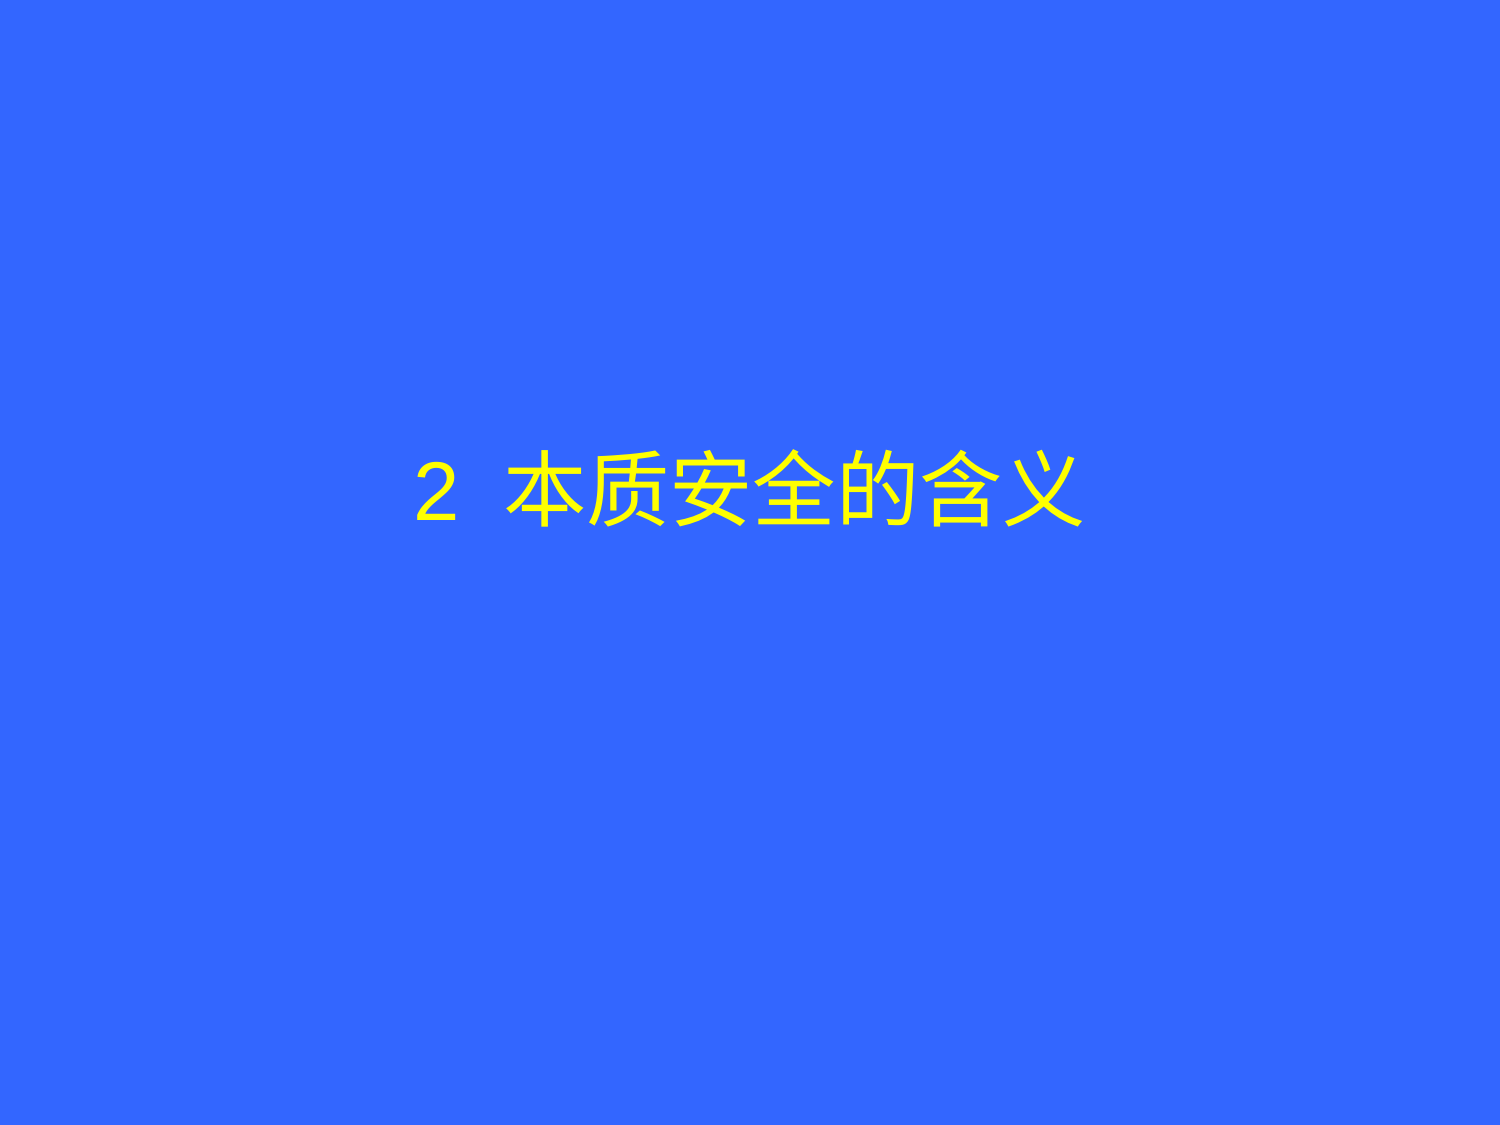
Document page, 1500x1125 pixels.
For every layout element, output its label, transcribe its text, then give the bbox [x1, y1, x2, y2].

title 2 本质安全的含义 [74, 412, 1426, 563]
